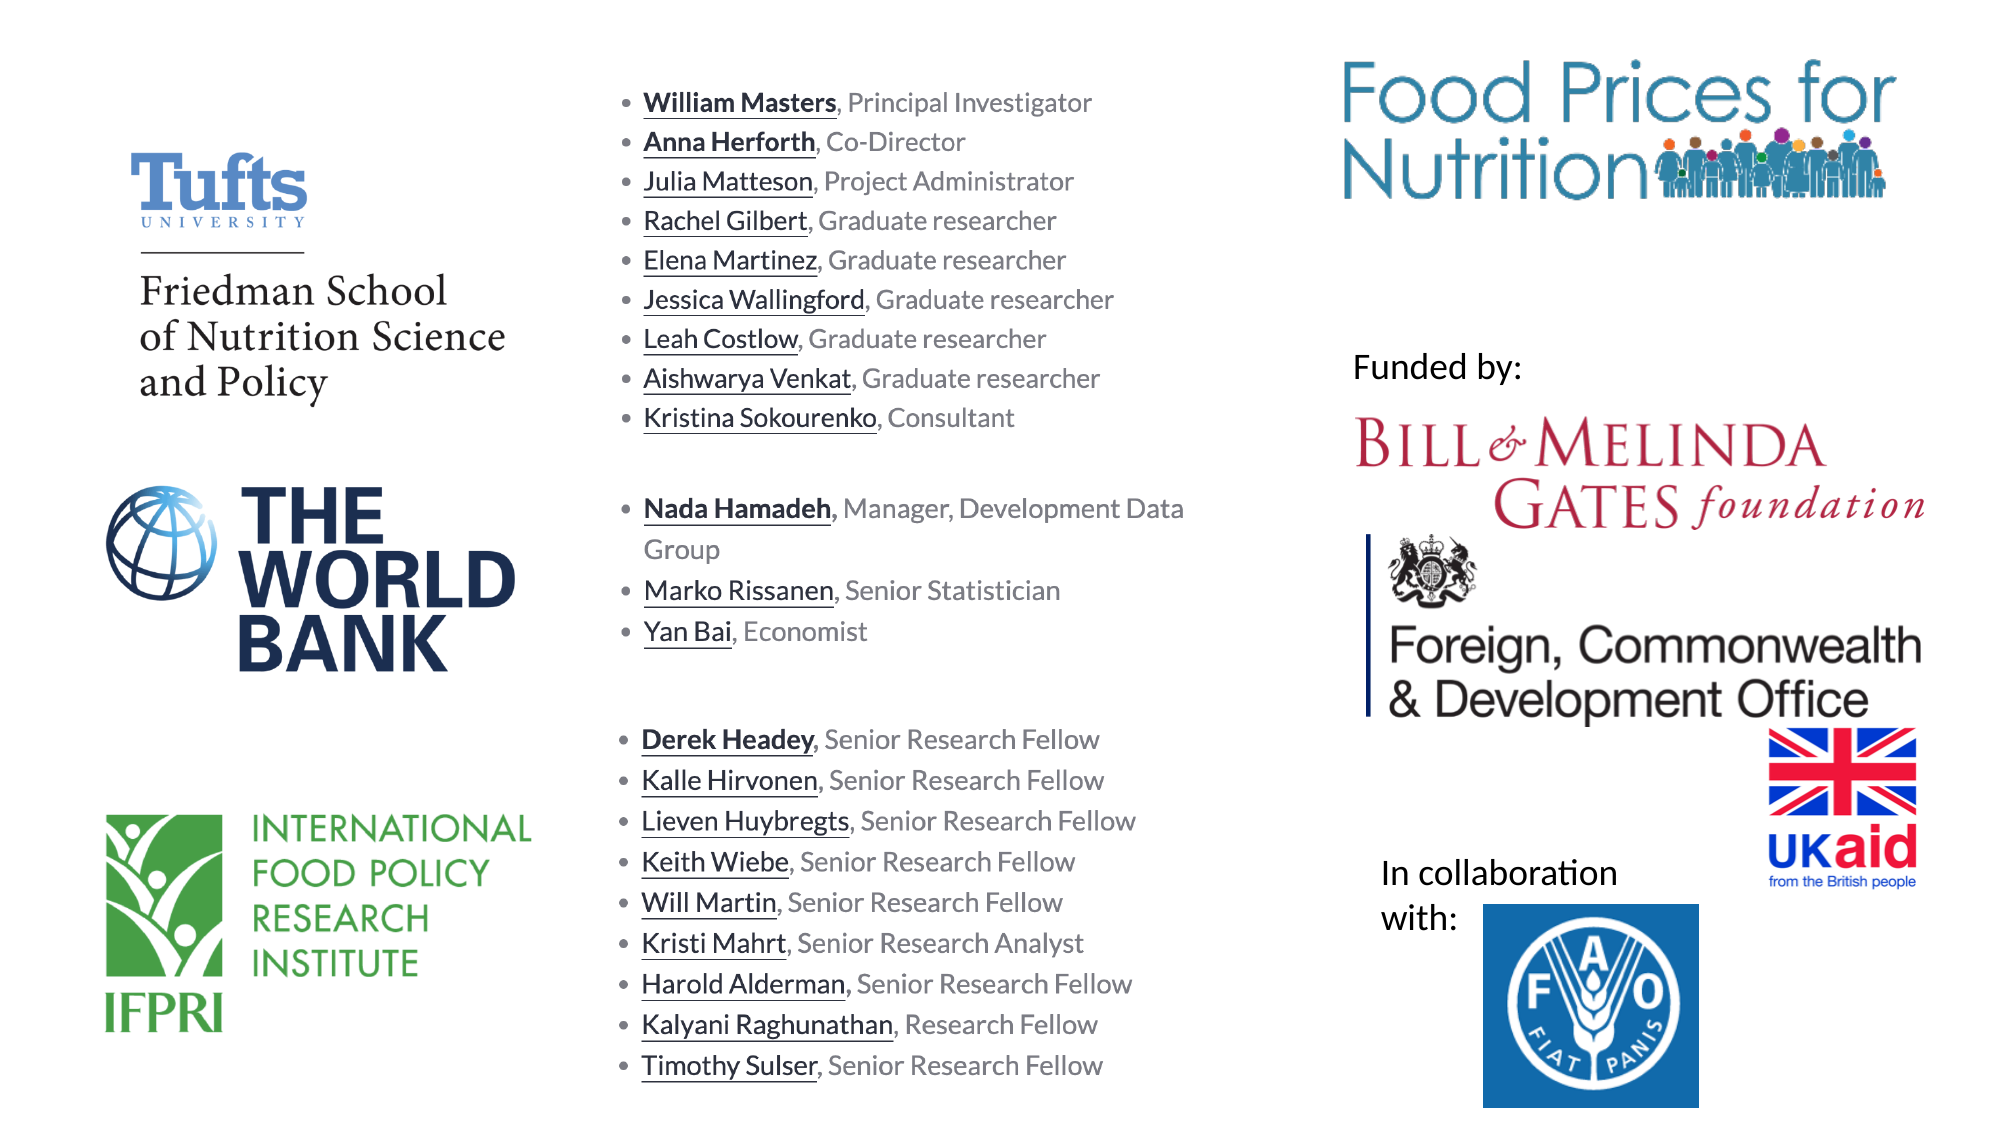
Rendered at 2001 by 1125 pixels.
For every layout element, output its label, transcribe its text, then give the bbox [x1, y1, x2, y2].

text_box In collaboration with: [1366, 841, 1657, 946]
picture [61, 57, 1256, 1108]
picture [1355, 410, 1924, 530]
picture [1483, 904, 1699, 1108]
text_box Funded by: [1338, 334, 1629, 395]
picture [1338, 51, 1973, 217]
picture [1365, 534, 1924, 895]
